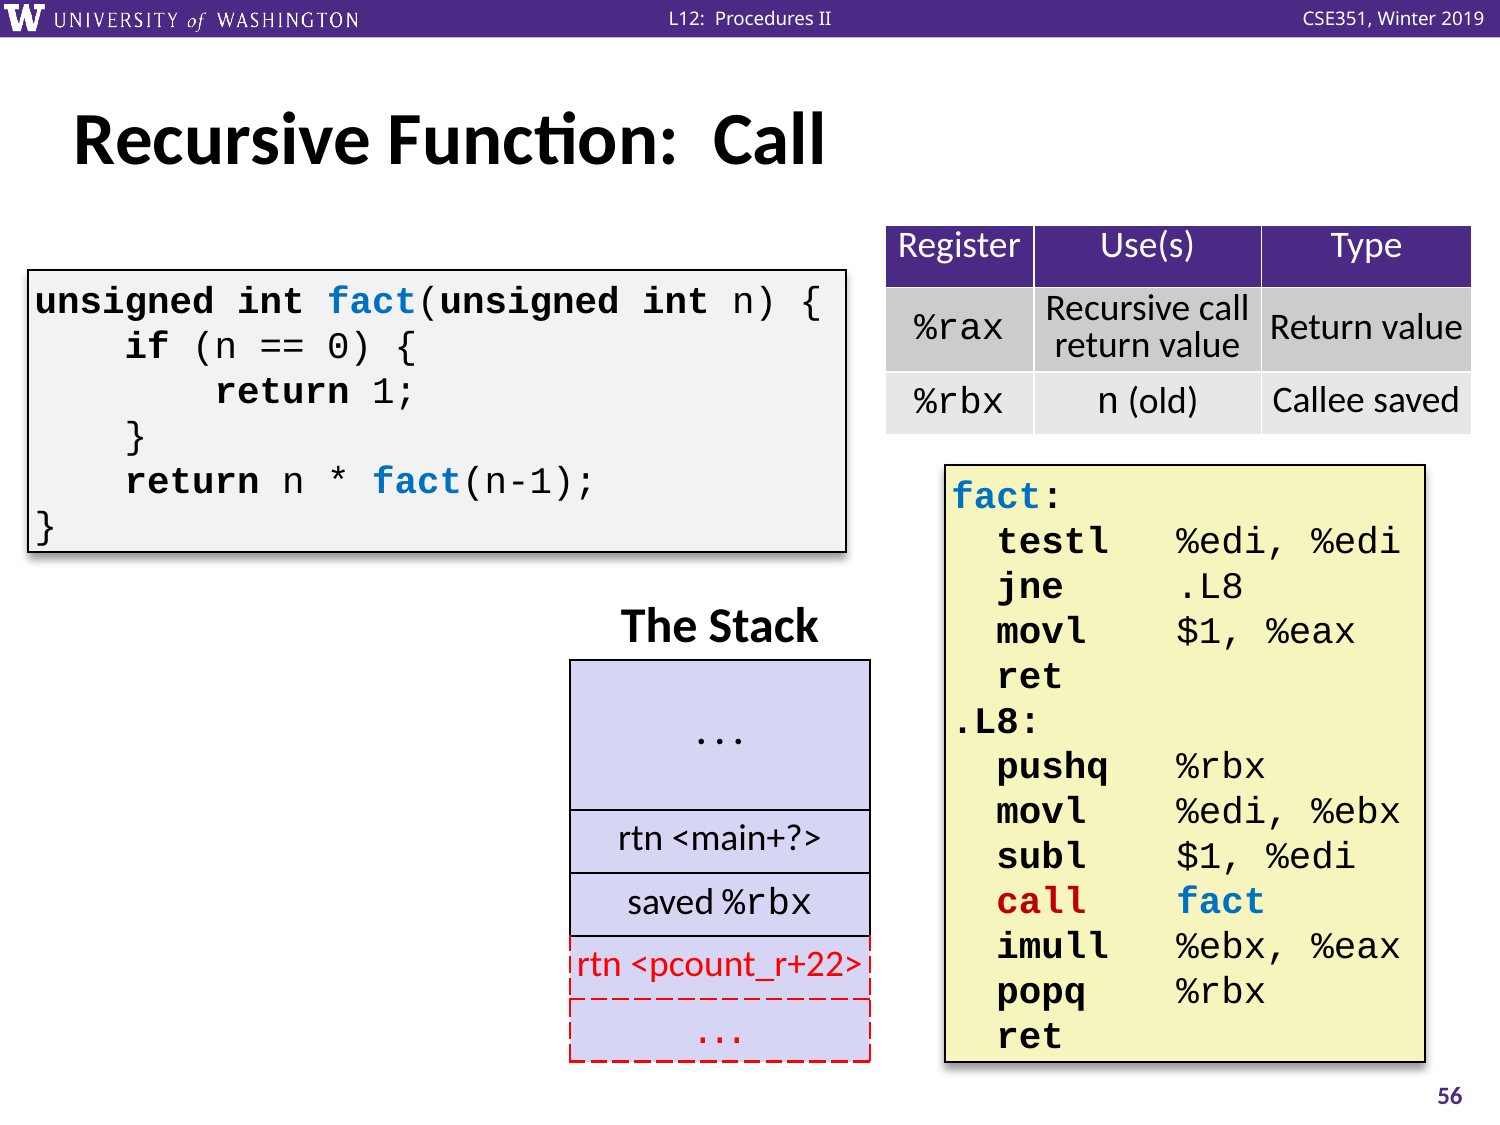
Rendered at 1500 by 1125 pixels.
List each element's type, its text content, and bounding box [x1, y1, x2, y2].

title Recursive Function: Call [58, 71, 1438, 198]
table_cell %rbx [886, 373, 1033, 434]
table_cell rtn <main+?> [571, 811, 869, 872]
text_box unsigned int fact(unsigned int n) { if (n == 0) { return 1; } return n * fact(n-1); } [28, 269, 846, 553]
table_cell Return value [1262, 288, 1471, 371]
table_cell Callee saved [1262, 373, 1471, 434]
picture [4, 4, 358, 32]
table_header Use(s) [1035, 226, 1261, 287]
table_cell saved %rbx [571, 874, 869, 935]
text_box fact: testl %edi, %edi jne .L8 movl $1, %eax ret .L8: pushq %rbx movl %edi, %ebx subl $1, %edi call fact imull %ebx, %eax popq %rbx ret [944, 464, 1425, 1063]
table_header . . . [571, 661, 869, 809]
table_header Type [1262, 226, 1471, 287]
text_box The Stack [569, 585, 870, 661]
table_header Register [886, 226, 1033, 287]
table_cell rtn <pcount_r+22> [570, 937, 870, 999]
table_cell n (old) [1035, 373, 1261, 434]
table_cell %rax [886, 288, 1033, 371]
table_cell . . . [570, 999, 870, 1062]
slide_number 56 [1400, 1065, 1500, 1125]
table_cell Recursive call return value [1035, 288, 1261, 371]
